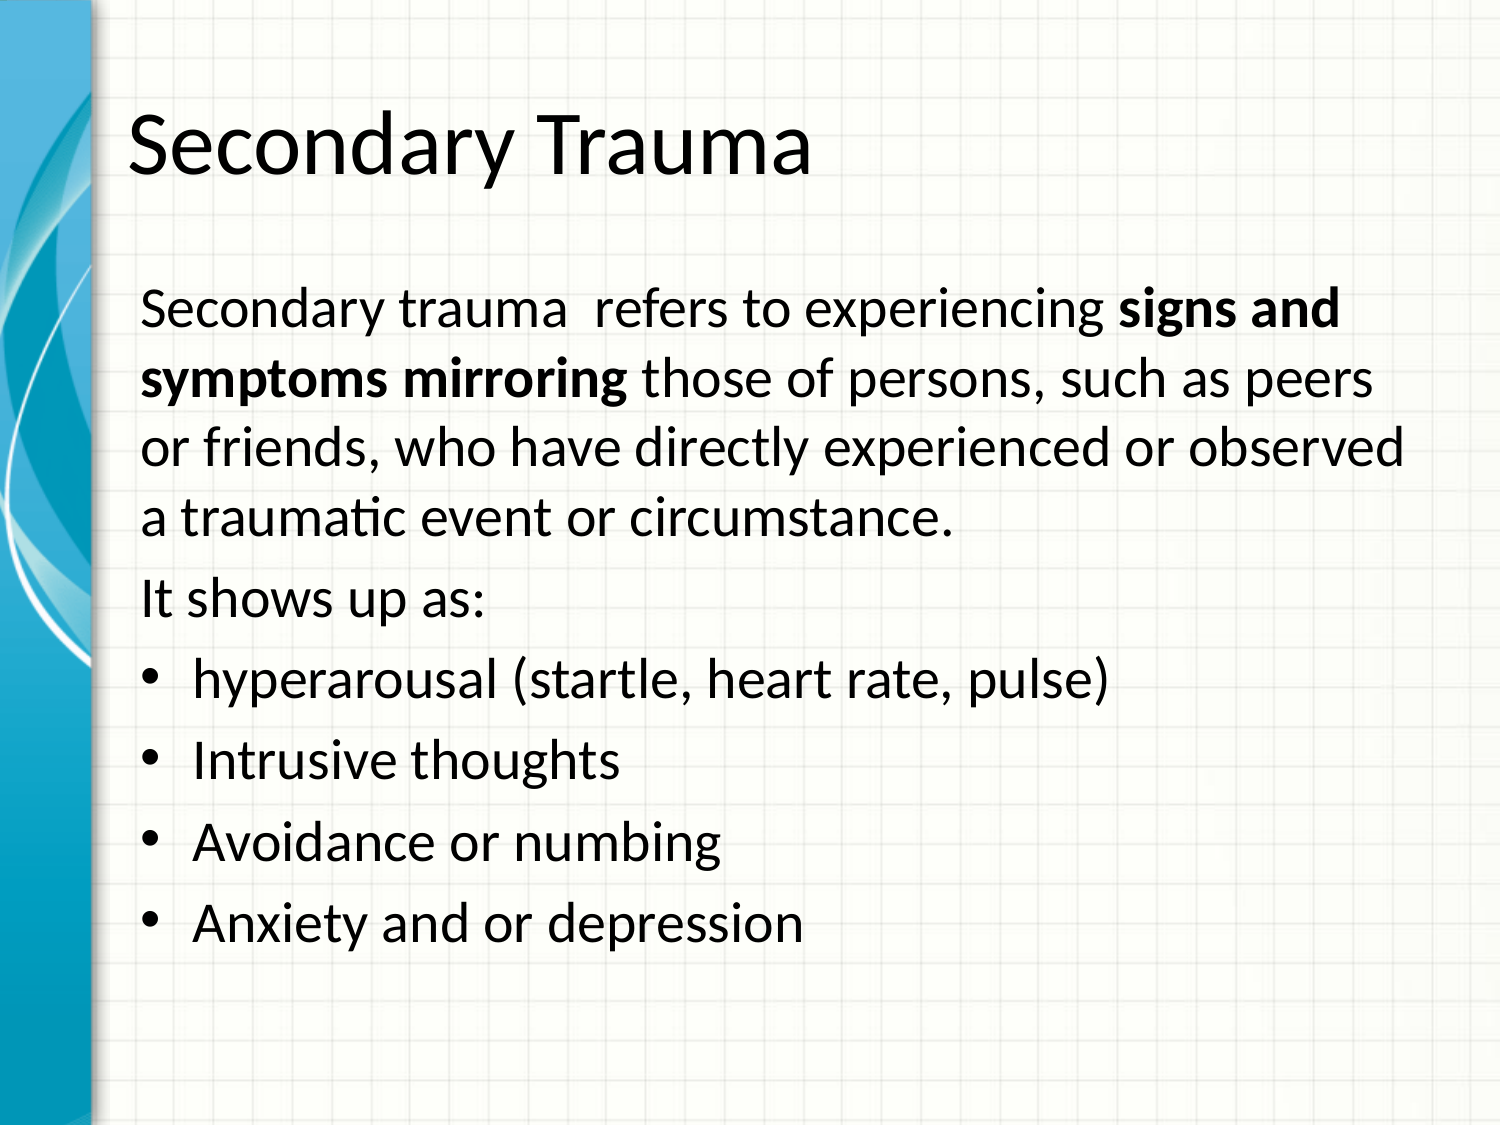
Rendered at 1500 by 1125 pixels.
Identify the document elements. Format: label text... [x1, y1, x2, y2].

picture [0, 0, 1500, 1125]
title Secondary Trauma [112, 44, 1438, 232]
list Secondary trauma refers to experiencing signs and symptoms mirroring those of persons, such as peers or friends, who have directly experienced or observed a traumatic event or circumstance. It shows up as: hyperarousal (startle, heart rate, pulse) Intrusive thoughts Avoidance or numbing Anxiety and or depression [125, 261, 1450, 967]
